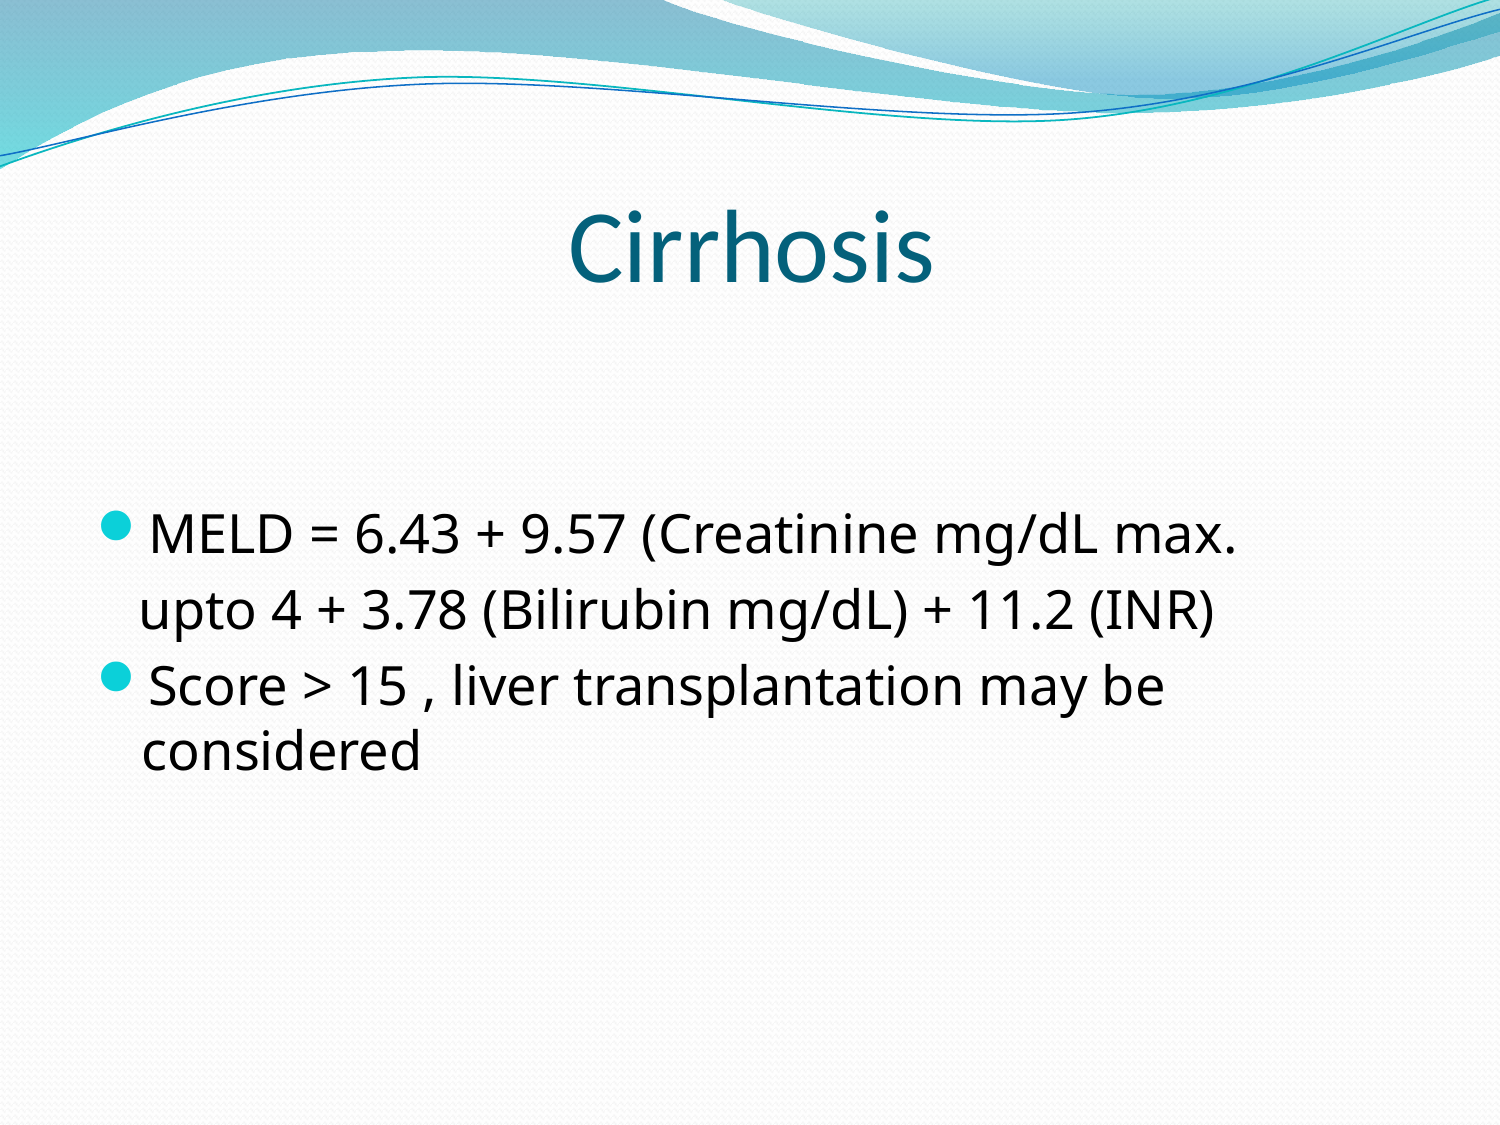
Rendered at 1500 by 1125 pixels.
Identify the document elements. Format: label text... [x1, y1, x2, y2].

title Cirrhosis [75, 115, 1425, 303]
list MELD = 6.43 + 9.57 (Creatinine mg/dL max. upto 4 + 3.78 (Bilirubin mg/dL) + 11.2 (INR) Score > 15 , liver transplantation may be considered [82, 492, 1432, 1125]
